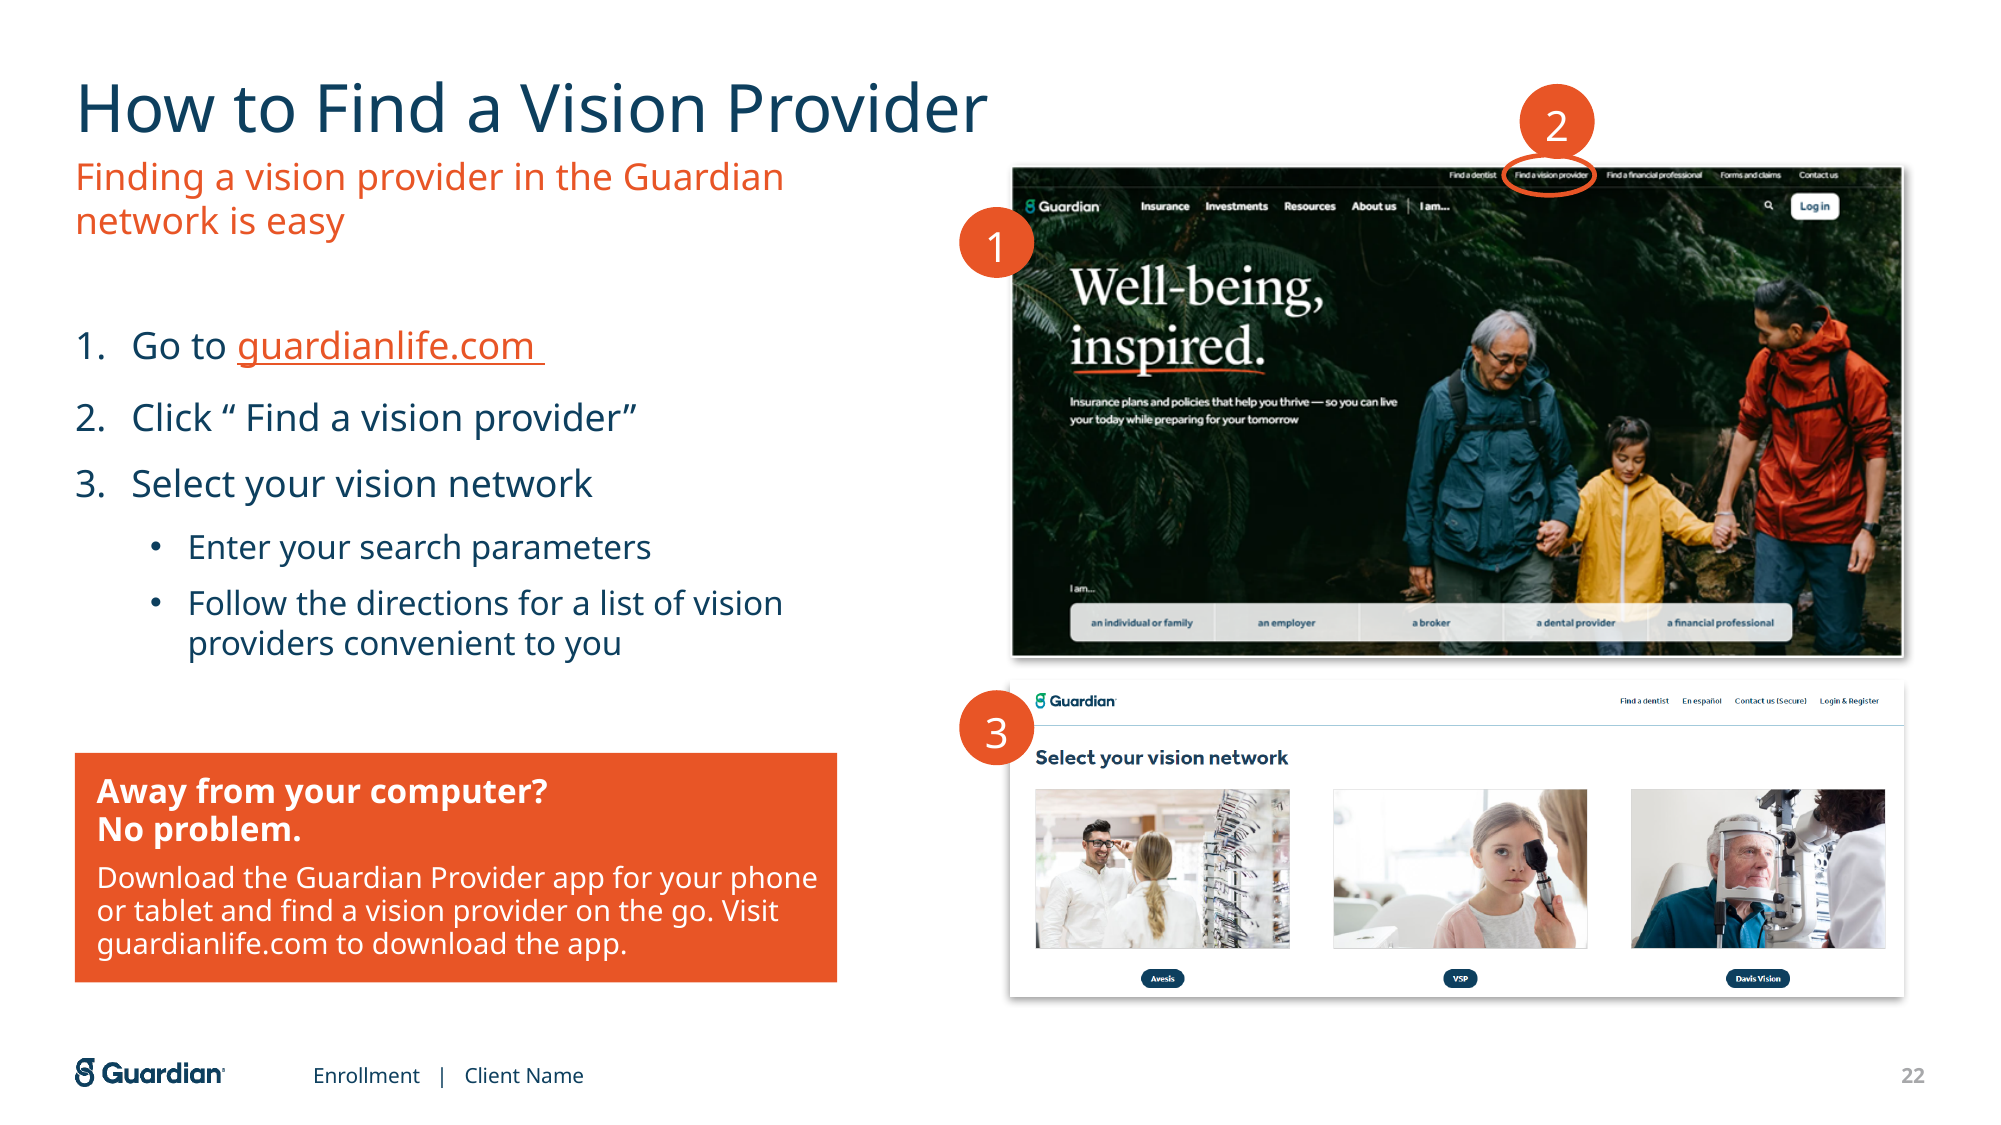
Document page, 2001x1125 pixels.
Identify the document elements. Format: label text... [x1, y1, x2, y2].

list Go to guardianlife.com Click “ Find a vision provider” Select your vision network Enter your search parameters Follow the directions for a list of vision providers convenient to you [75, 322, 911, 983]
picture [1010, 680, 1904, 997]
slide_number 22 [1850, 1062, 1925, 1100]
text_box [74, 752, 838, 983]
list Finding a vision provider in the Guardian network is easy [75, 153, 896, 243]
text_box 3 [959, 690, 1010, 766]
title How to Find a Vision Provider [75, 75, 1925, 158]
picture [75, 1058, 225, 1087]
text_box 2 [1519, 83, 1595, 159]
picture [1010, 165, 1904, 658]
text_box [1508, 154, 1591, 165]
footer Enrollment | Client Name [313, 1062, 962, 1100]
text_box 1 [959, 207, 1010, 278]
